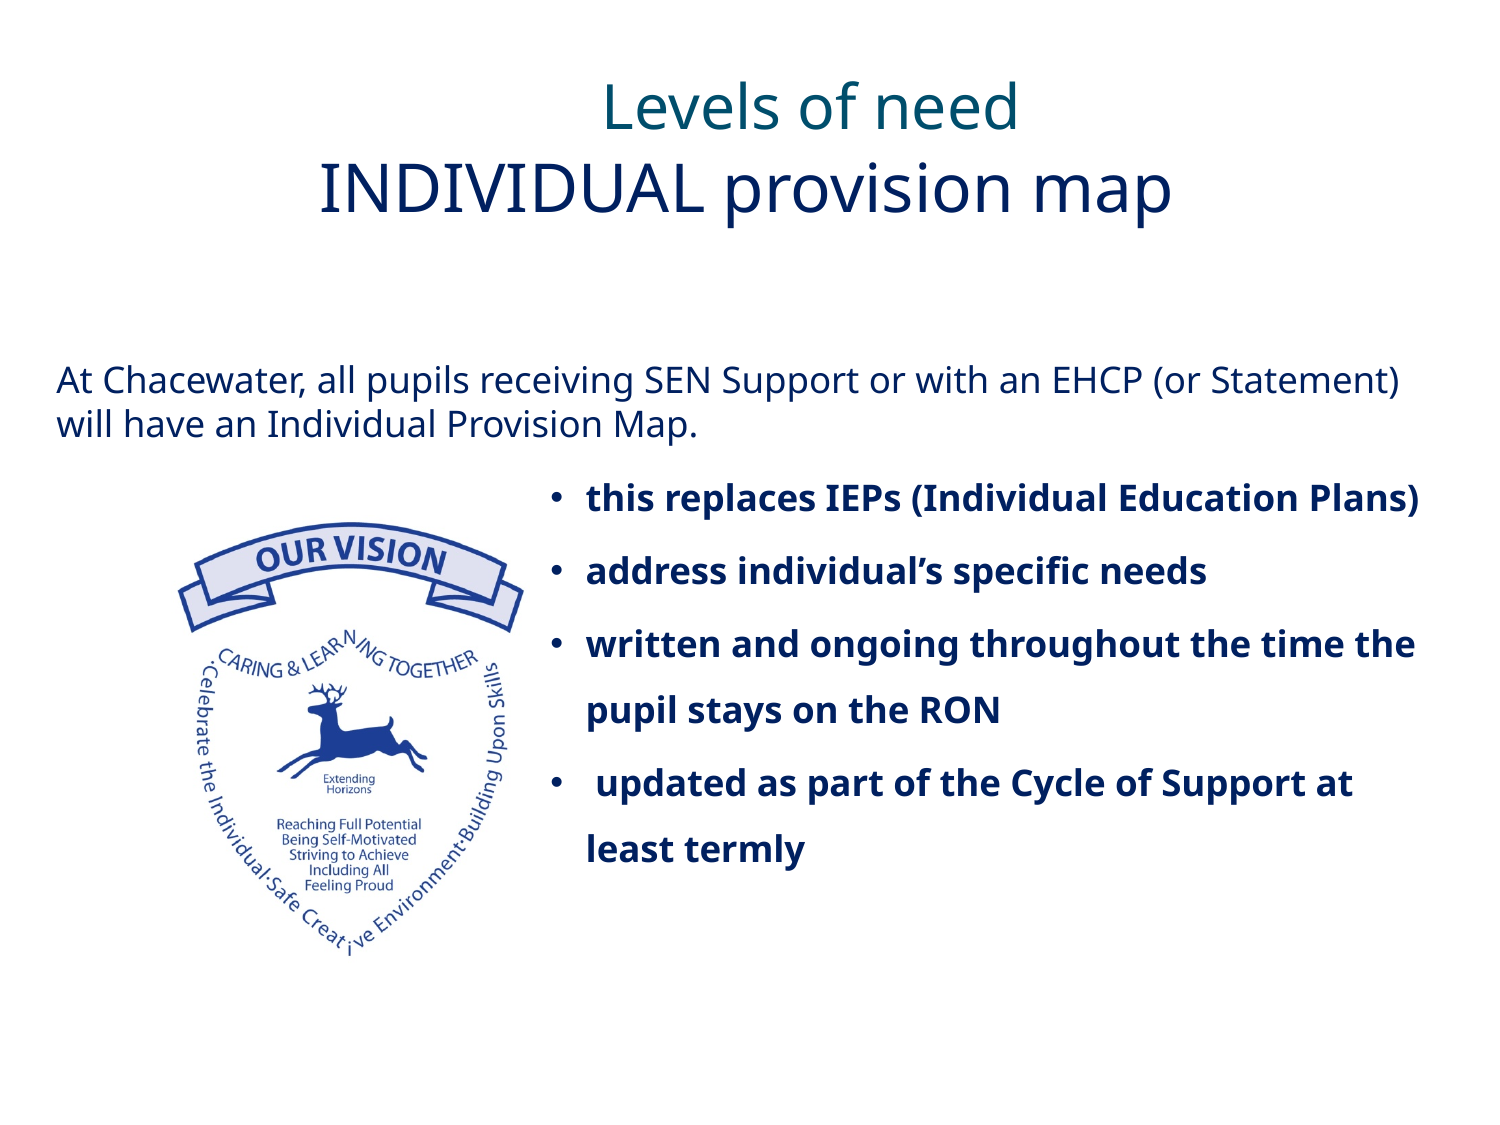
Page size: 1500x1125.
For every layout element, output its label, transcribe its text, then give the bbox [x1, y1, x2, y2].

title INDIVIDUAL provision map [123, 137, 1370, 315]
text_box Levels of need [194, 59, 1429, 150]
picture [170, 514, 530, 977]
list At Chacewater, all pupils receiving SEN Support or with an EHCP (or Statement) will have an Individual Provision Map. this replaces IEPs (Individual Education Plans) address individual’s specific needs written and ongoing throughout the time the pupil stays on the RON updated as part of the Cycle of Support at least termly [41, 349, 1436, 1000]
